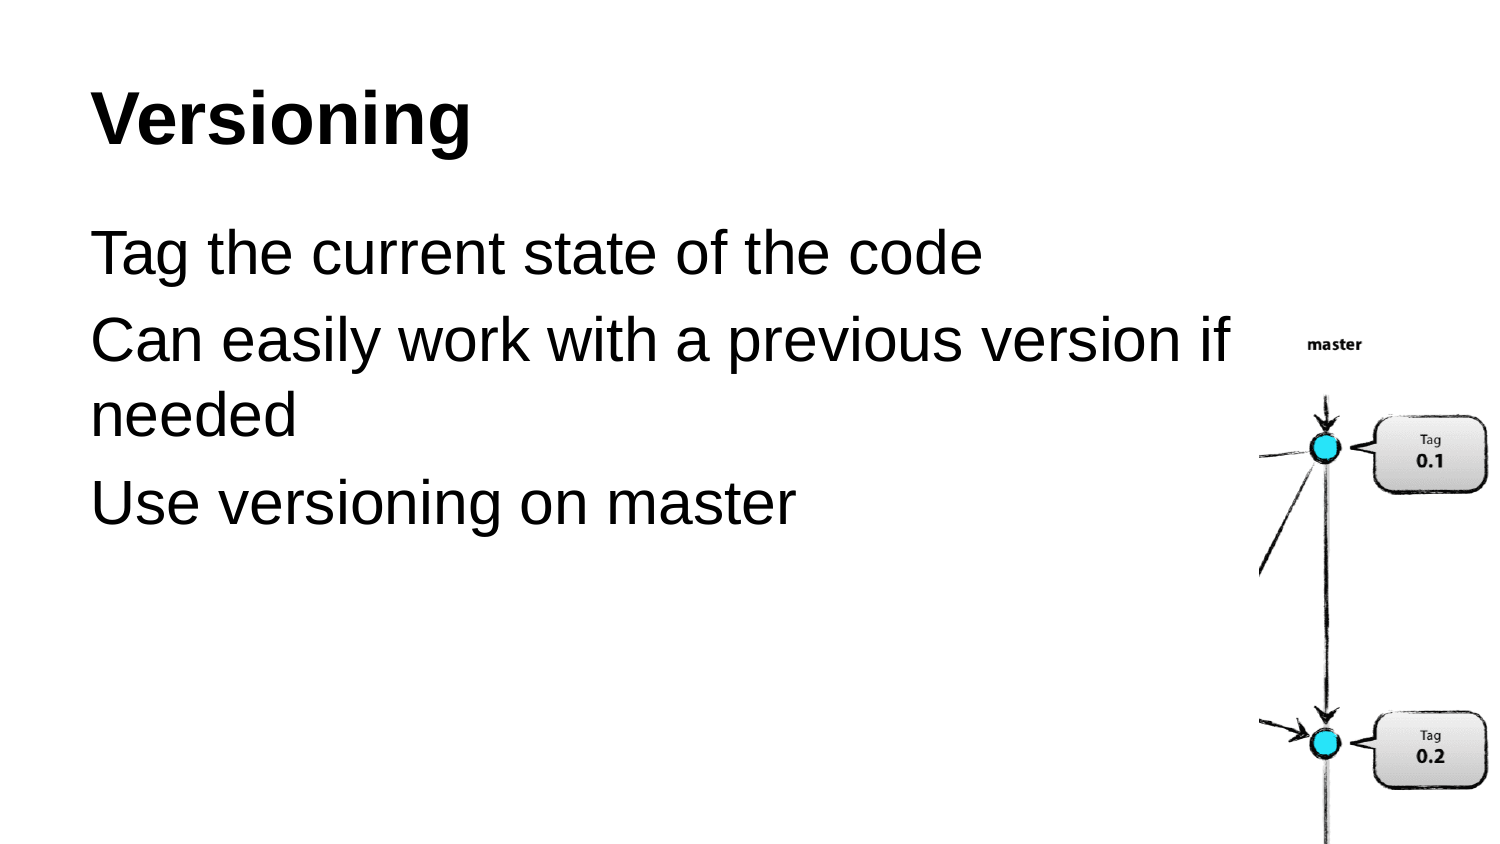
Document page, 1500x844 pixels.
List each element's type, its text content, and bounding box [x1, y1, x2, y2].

picture [1258, 296, 1500, 844]
list Tag the current state of the code Can easily work with a previous version if needed Use versioning on master [75, 196, 1425, 808]
title Versioning [75, 33, 1425, 175]
